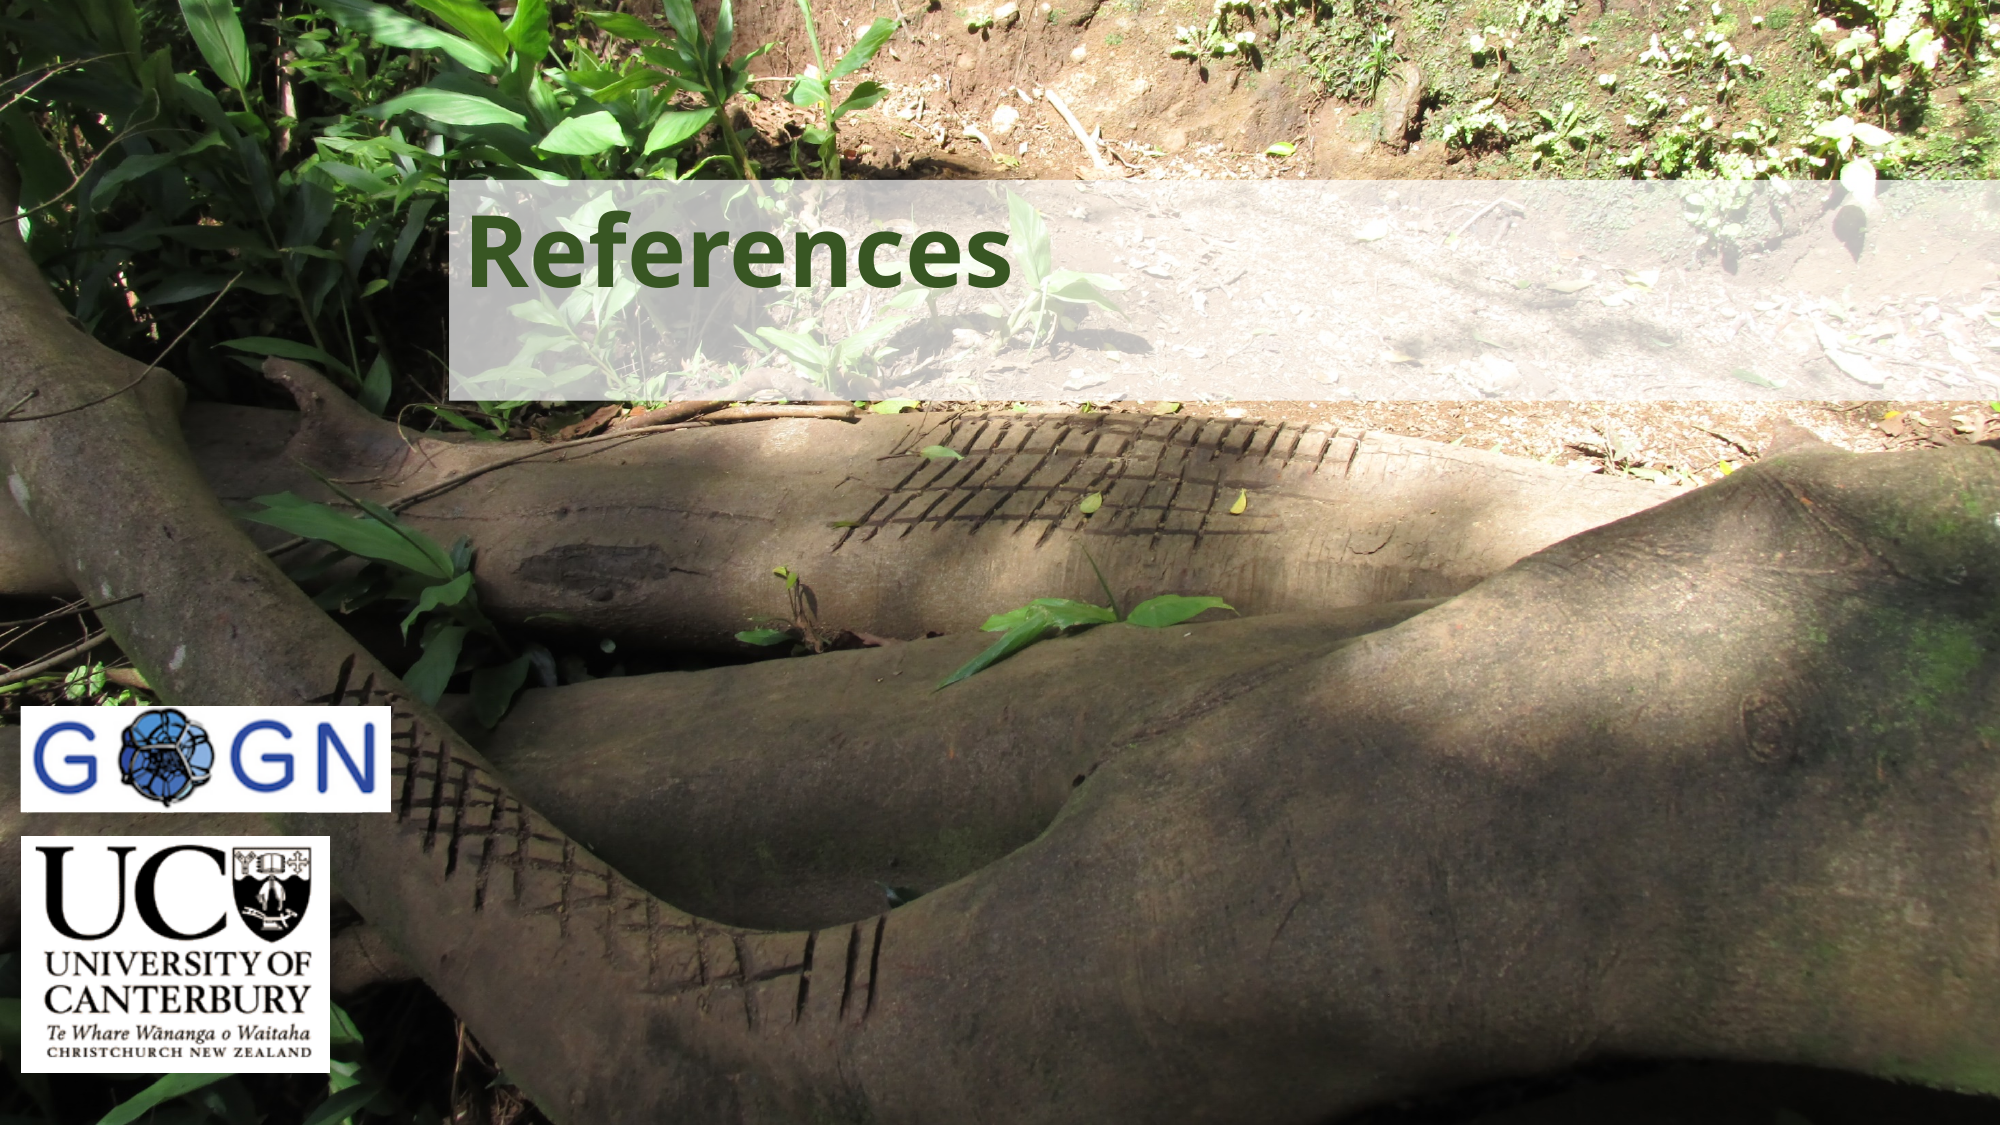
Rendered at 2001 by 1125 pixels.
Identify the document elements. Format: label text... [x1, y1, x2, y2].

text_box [20, 706, 391, 813]
text_box References [448, 179, 2000, 402]
picture [0, 0, 2000, 1125]
